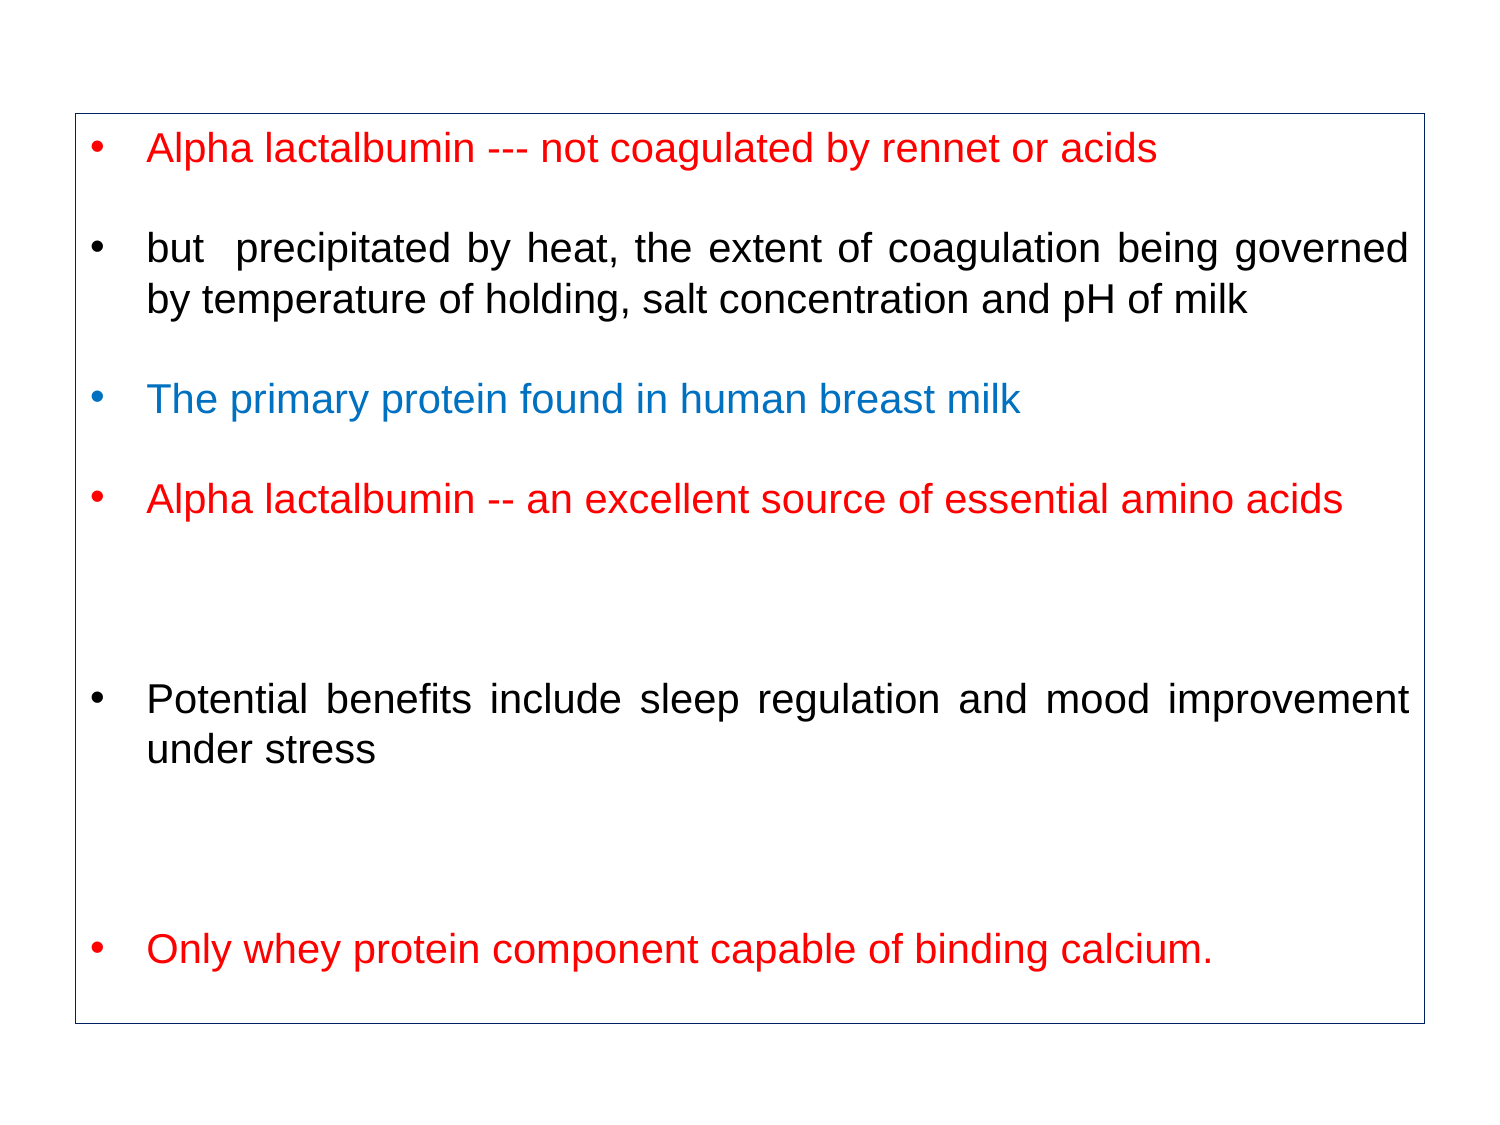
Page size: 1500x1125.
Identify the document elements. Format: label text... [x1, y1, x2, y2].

list Alpha lactalbumin --- not coagulated by rennet or acids but precipitated by heat, the extent of coagulation being governed by temperature of holding, salt concentration and pH of milk The primary protein found in human breast milk Alpha lactalbumin -- an excellent source of essential amino acids Potential benefits include sleep regulation and mood improvement under stress Only whey protein component capable of binding calcium. [75, 113, 1425, 1024]
